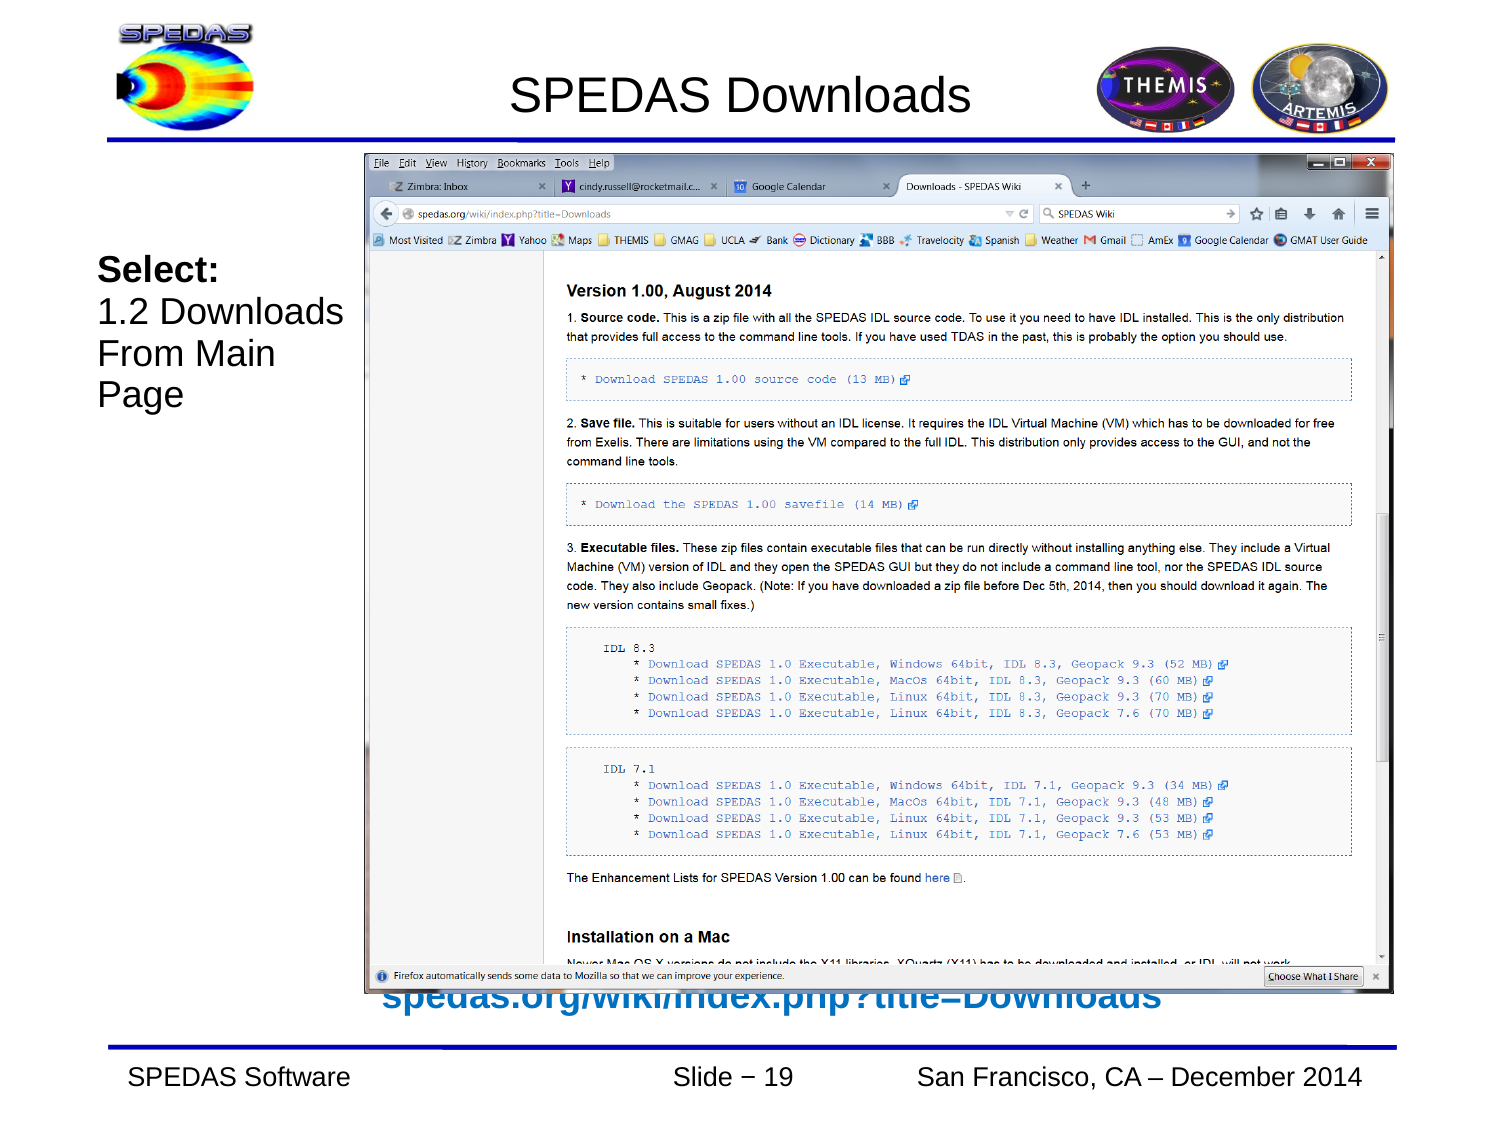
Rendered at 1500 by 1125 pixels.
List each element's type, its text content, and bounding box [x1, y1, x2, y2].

picture [1090, 42, 1239, 137]
picture [1249, 41, 1390, 136]
text_box spedas.org/wiki/index.php?title=Downloads [376, 1003, 1164, 1066]
picture [364, 153, 1394, 995]
picture [112, 18, 258, 136]
text_box SPEDAS Downloads [462, 63, 987, 151]
text_box Select: 1.2 Downloads From Main Page [82, 241, 359, 466]
